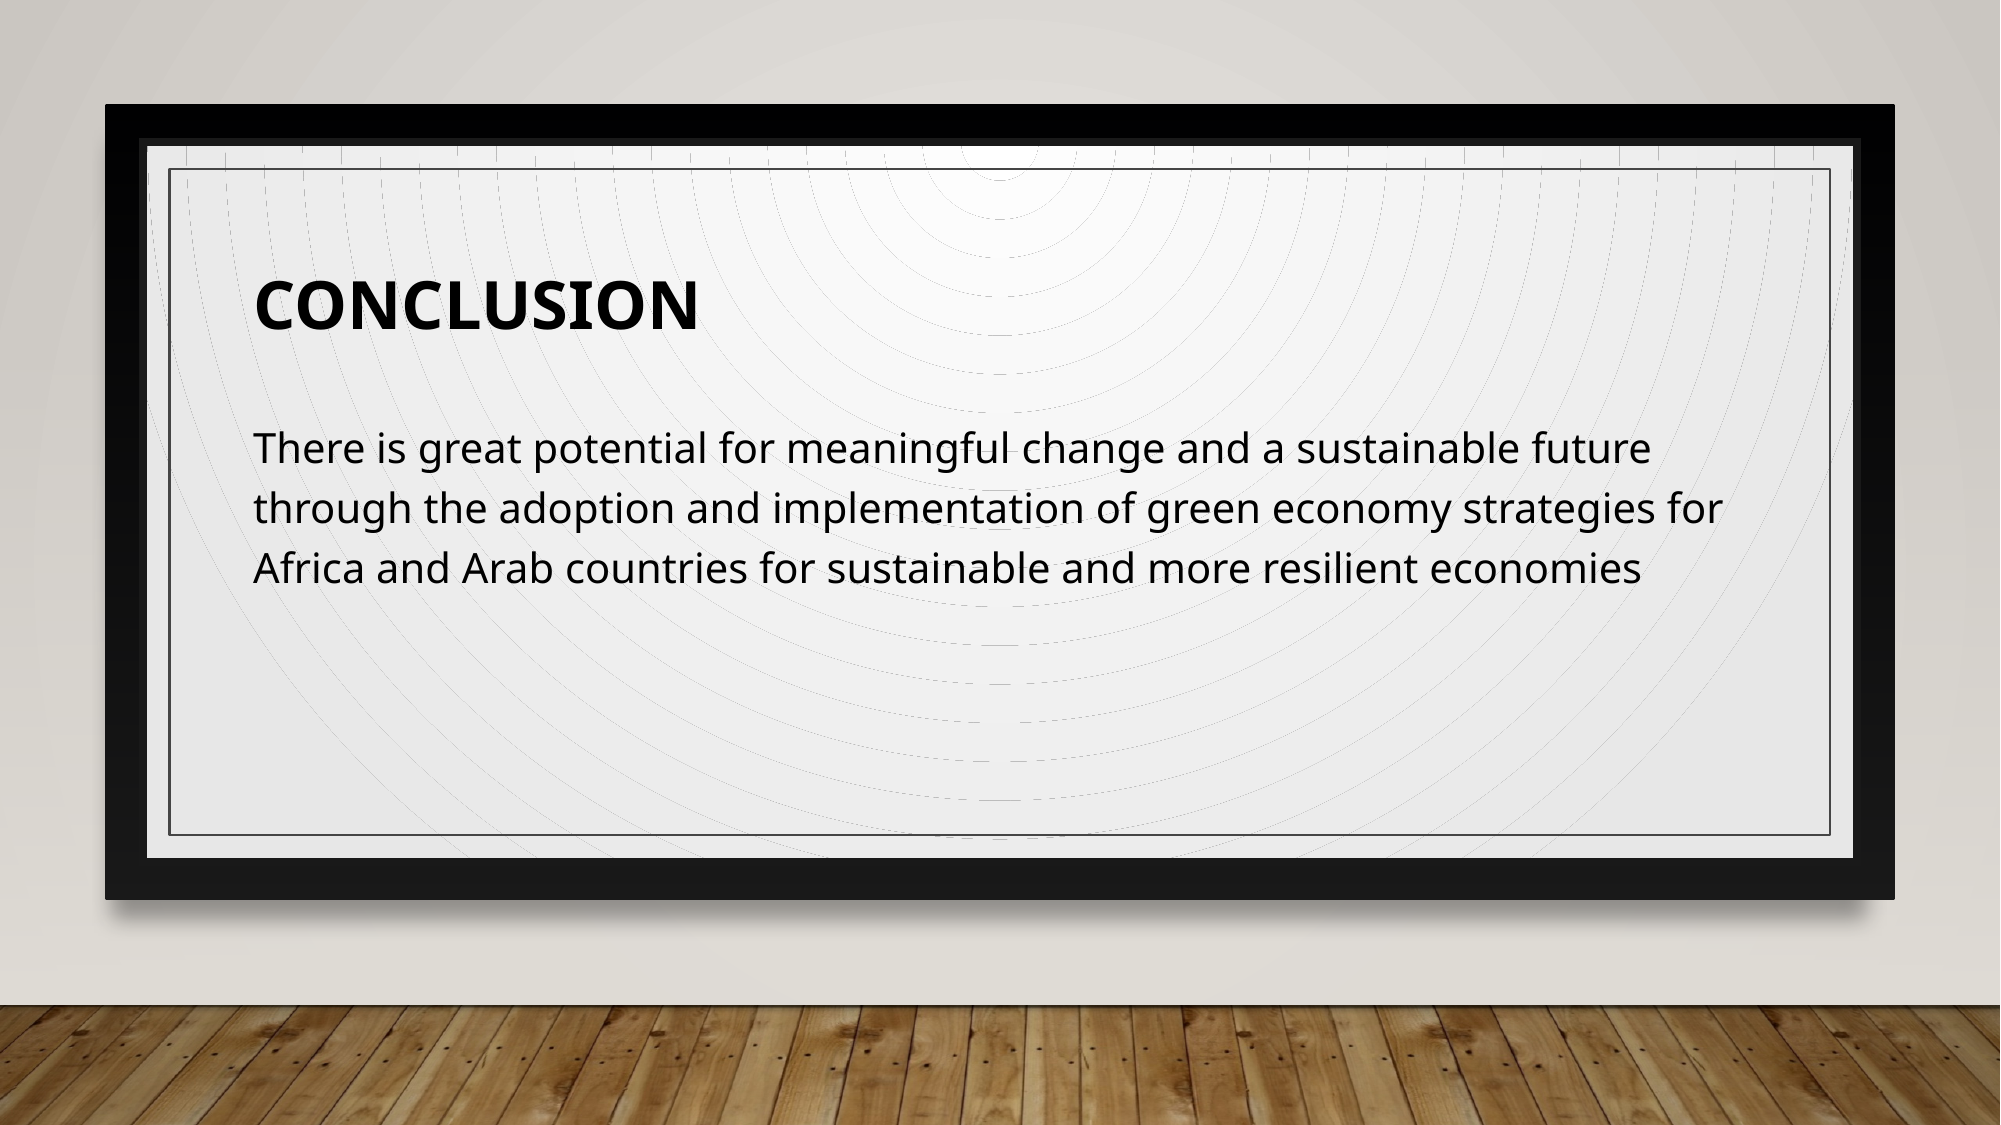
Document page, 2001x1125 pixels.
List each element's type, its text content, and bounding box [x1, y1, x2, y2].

text_box [142, 141, 1858, 863]
picture [0, 1004, 2000, 1125]
list There is great potential for meaningful change and a sustainable future through the adoption and implementation of green economy strategies for Africa and Arab countries for sustainable and more resilient economies [238, 404, 1781, 799]
text_box [168, 168, 1831, 836]
text_box [0, 330, 2000, 1004]
text_box [105, 104, 1895, 900]
title conclusion [238, 225, 1781, 391]
text_box [0, 0, 2000, 330]
